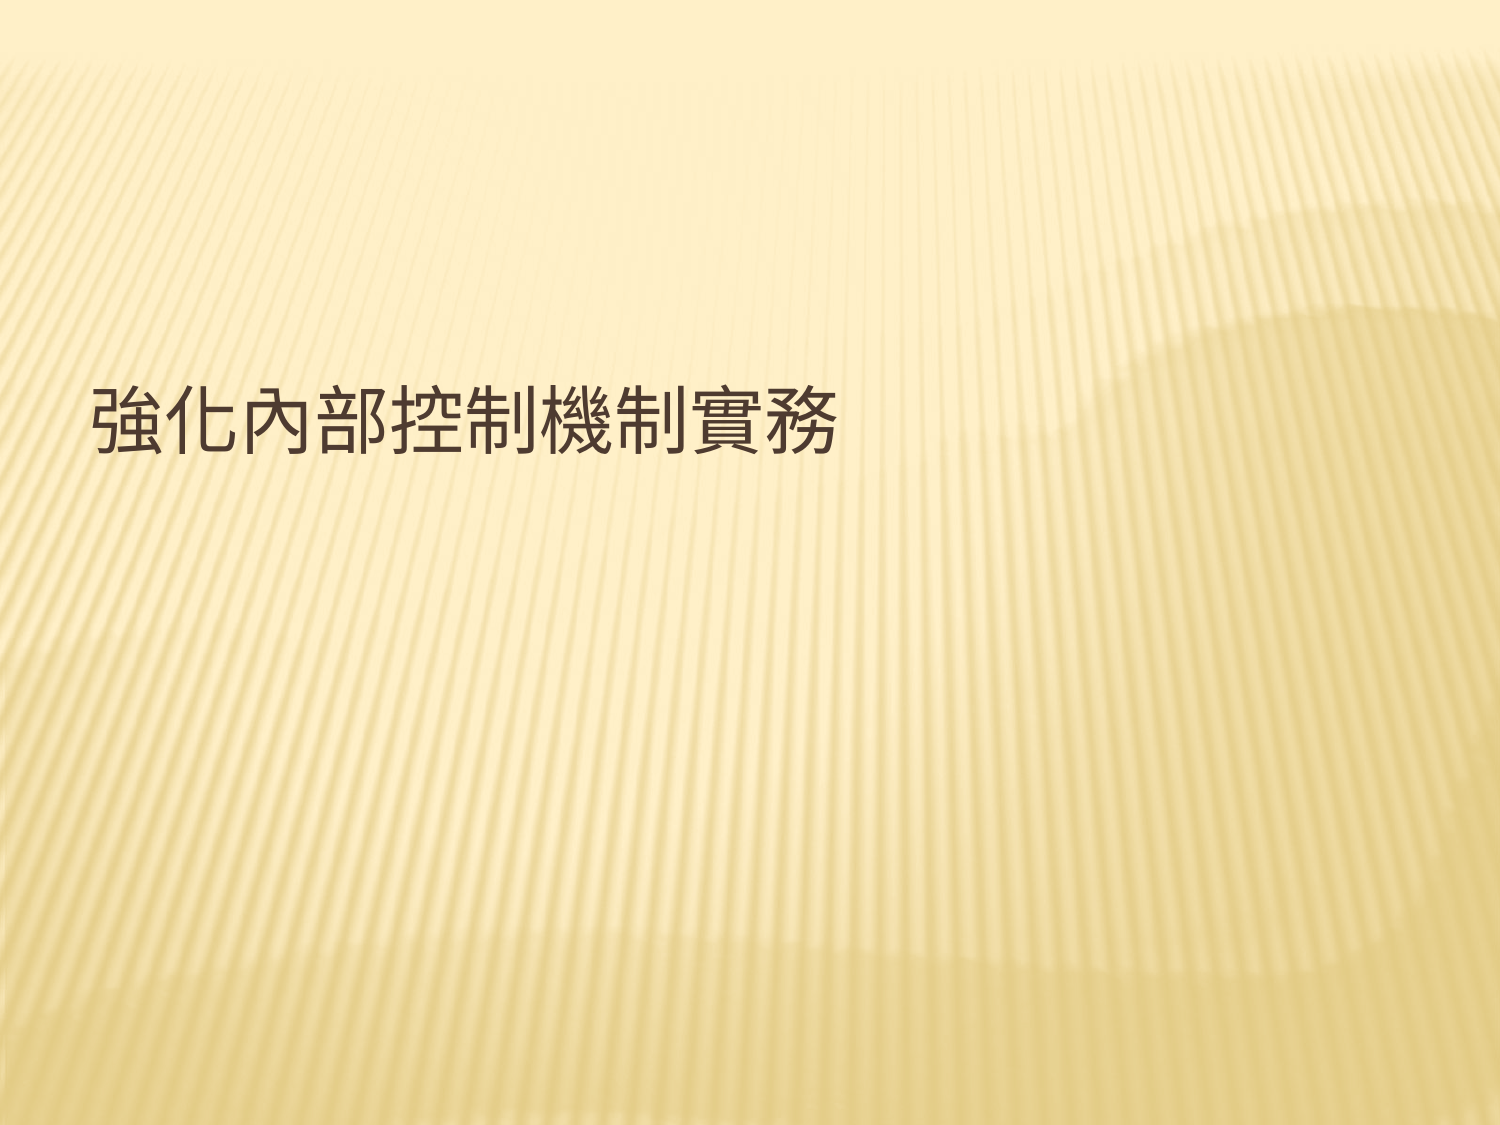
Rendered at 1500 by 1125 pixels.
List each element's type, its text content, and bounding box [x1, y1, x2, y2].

title 強化內部控制機制實務 [74, 297, 1394, 539]
